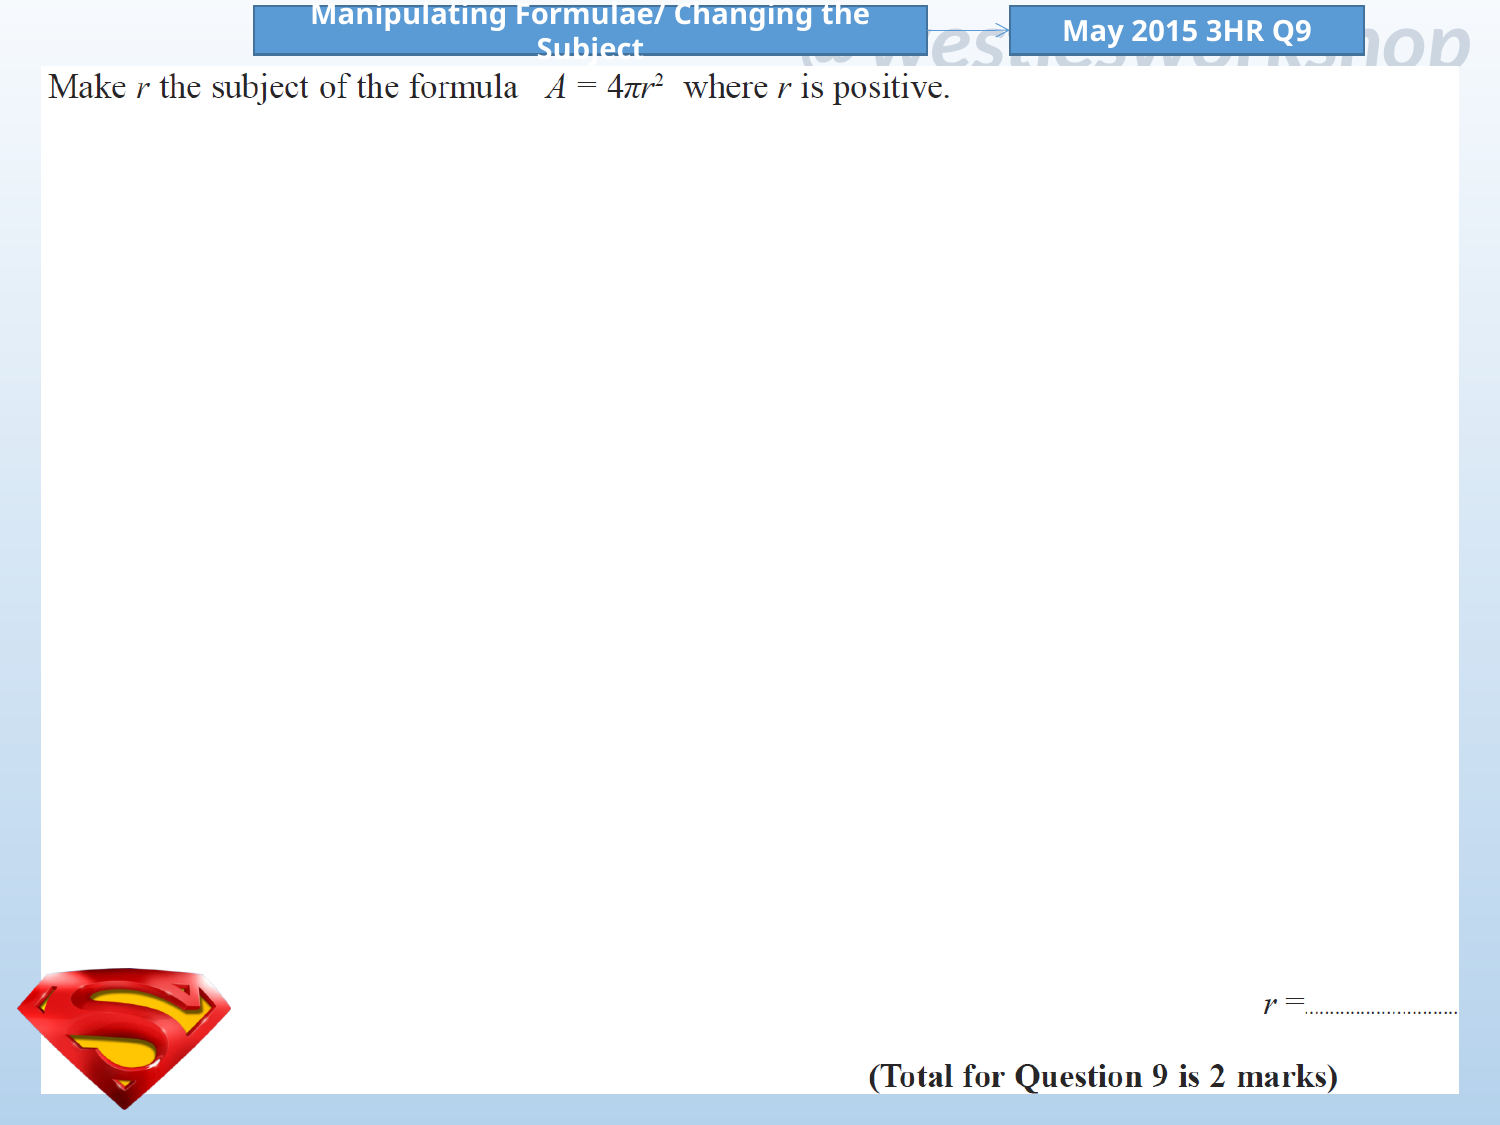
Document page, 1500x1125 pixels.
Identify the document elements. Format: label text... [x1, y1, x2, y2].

picture [17, 66, 1459, 1110]
text_box Manipulating Formulae/ Changing the Subject [253, 5, 928, 56]
text_box May 2015 3HR Q9 [1009, 5, 1365, 56]
